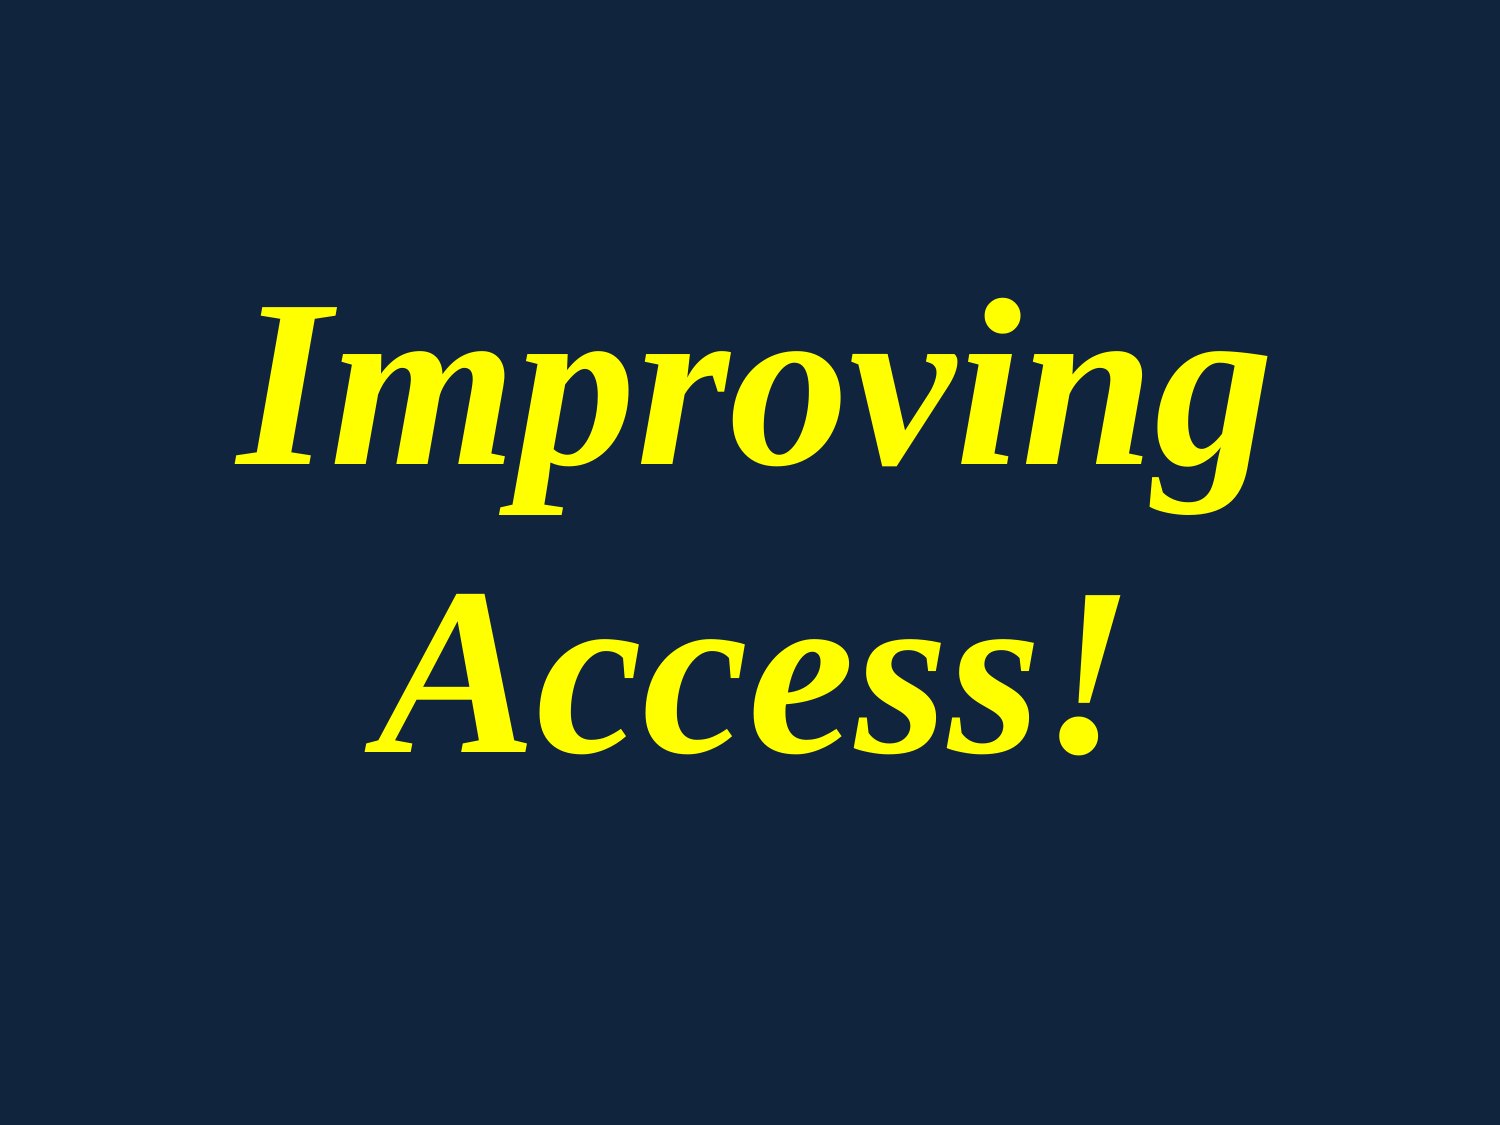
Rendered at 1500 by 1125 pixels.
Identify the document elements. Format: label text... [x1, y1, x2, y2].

title Improving Access! [37, 212, 1475, 813]
